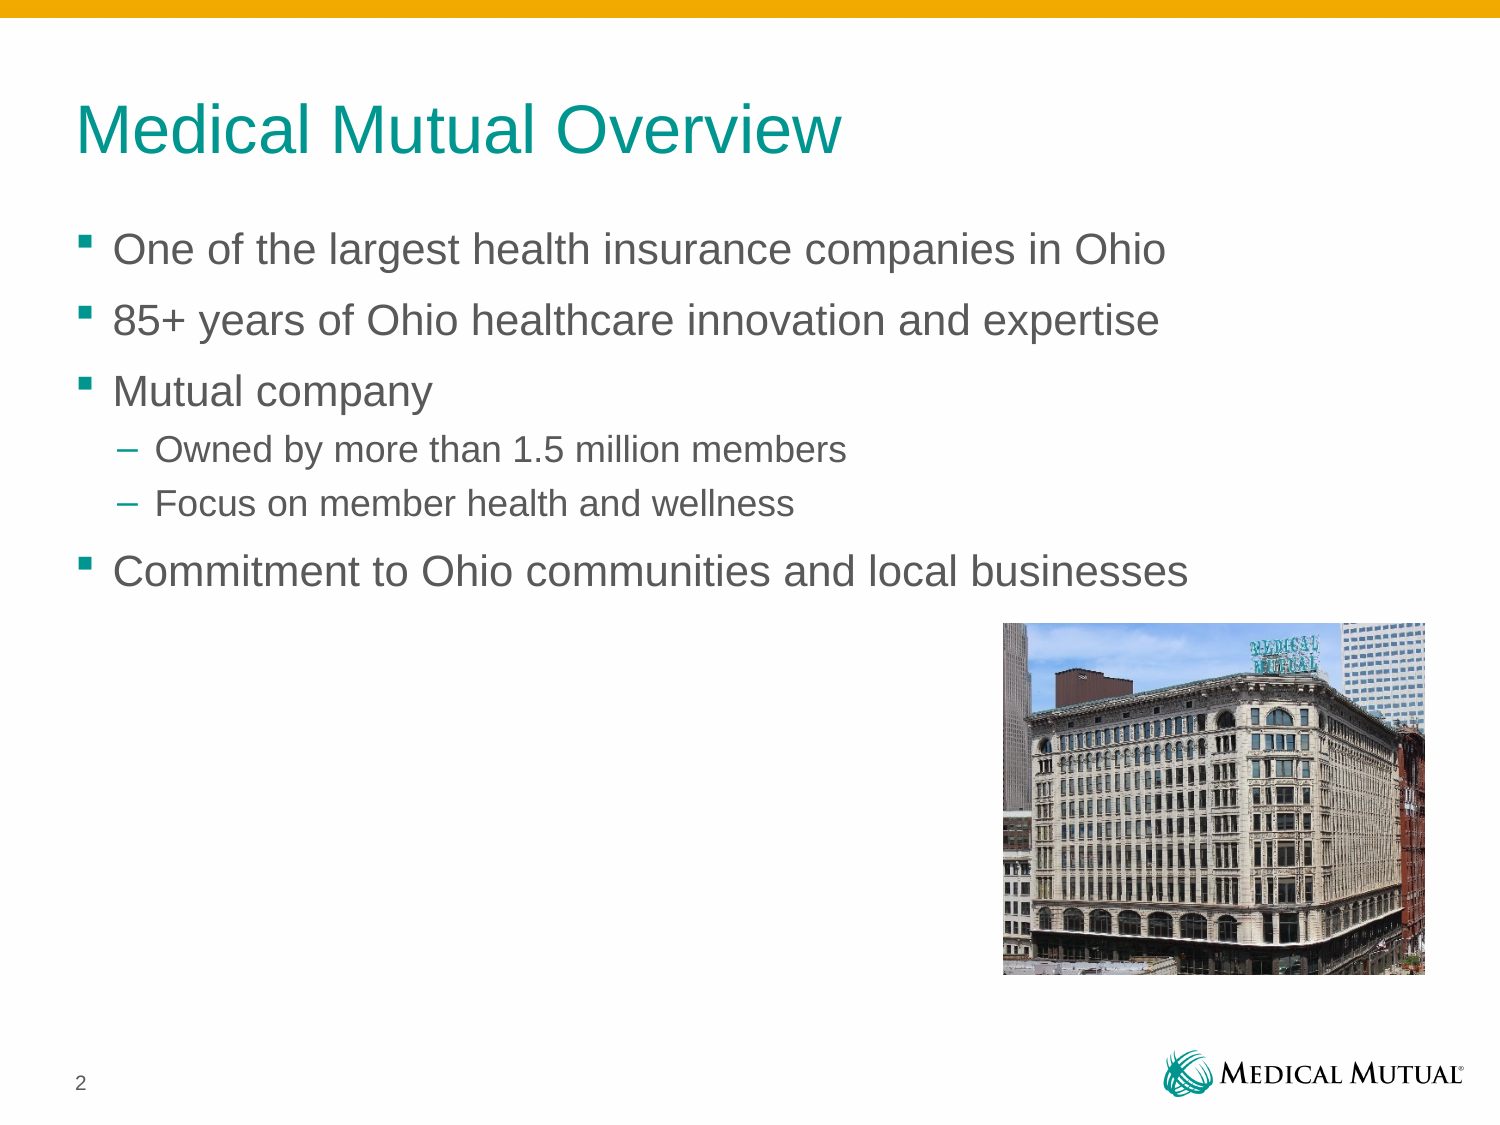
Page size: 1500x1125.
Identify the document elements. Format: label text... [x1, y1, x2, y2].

picture [0, 0, 1500, 1125]
list One of the largest health insurance companies in Ohio 85+ years of Ohio healthcare innovation and expertise Mutual company Owned by more than 1.5 million members Focus on member health and wellness Commitment to Ohio communities and local businesses [75, 220, 1425, 975]
slide_number 2 [75, 1063, 413, 1101]
title Medical Mutual Overview [75, 84, 1425, 168]
